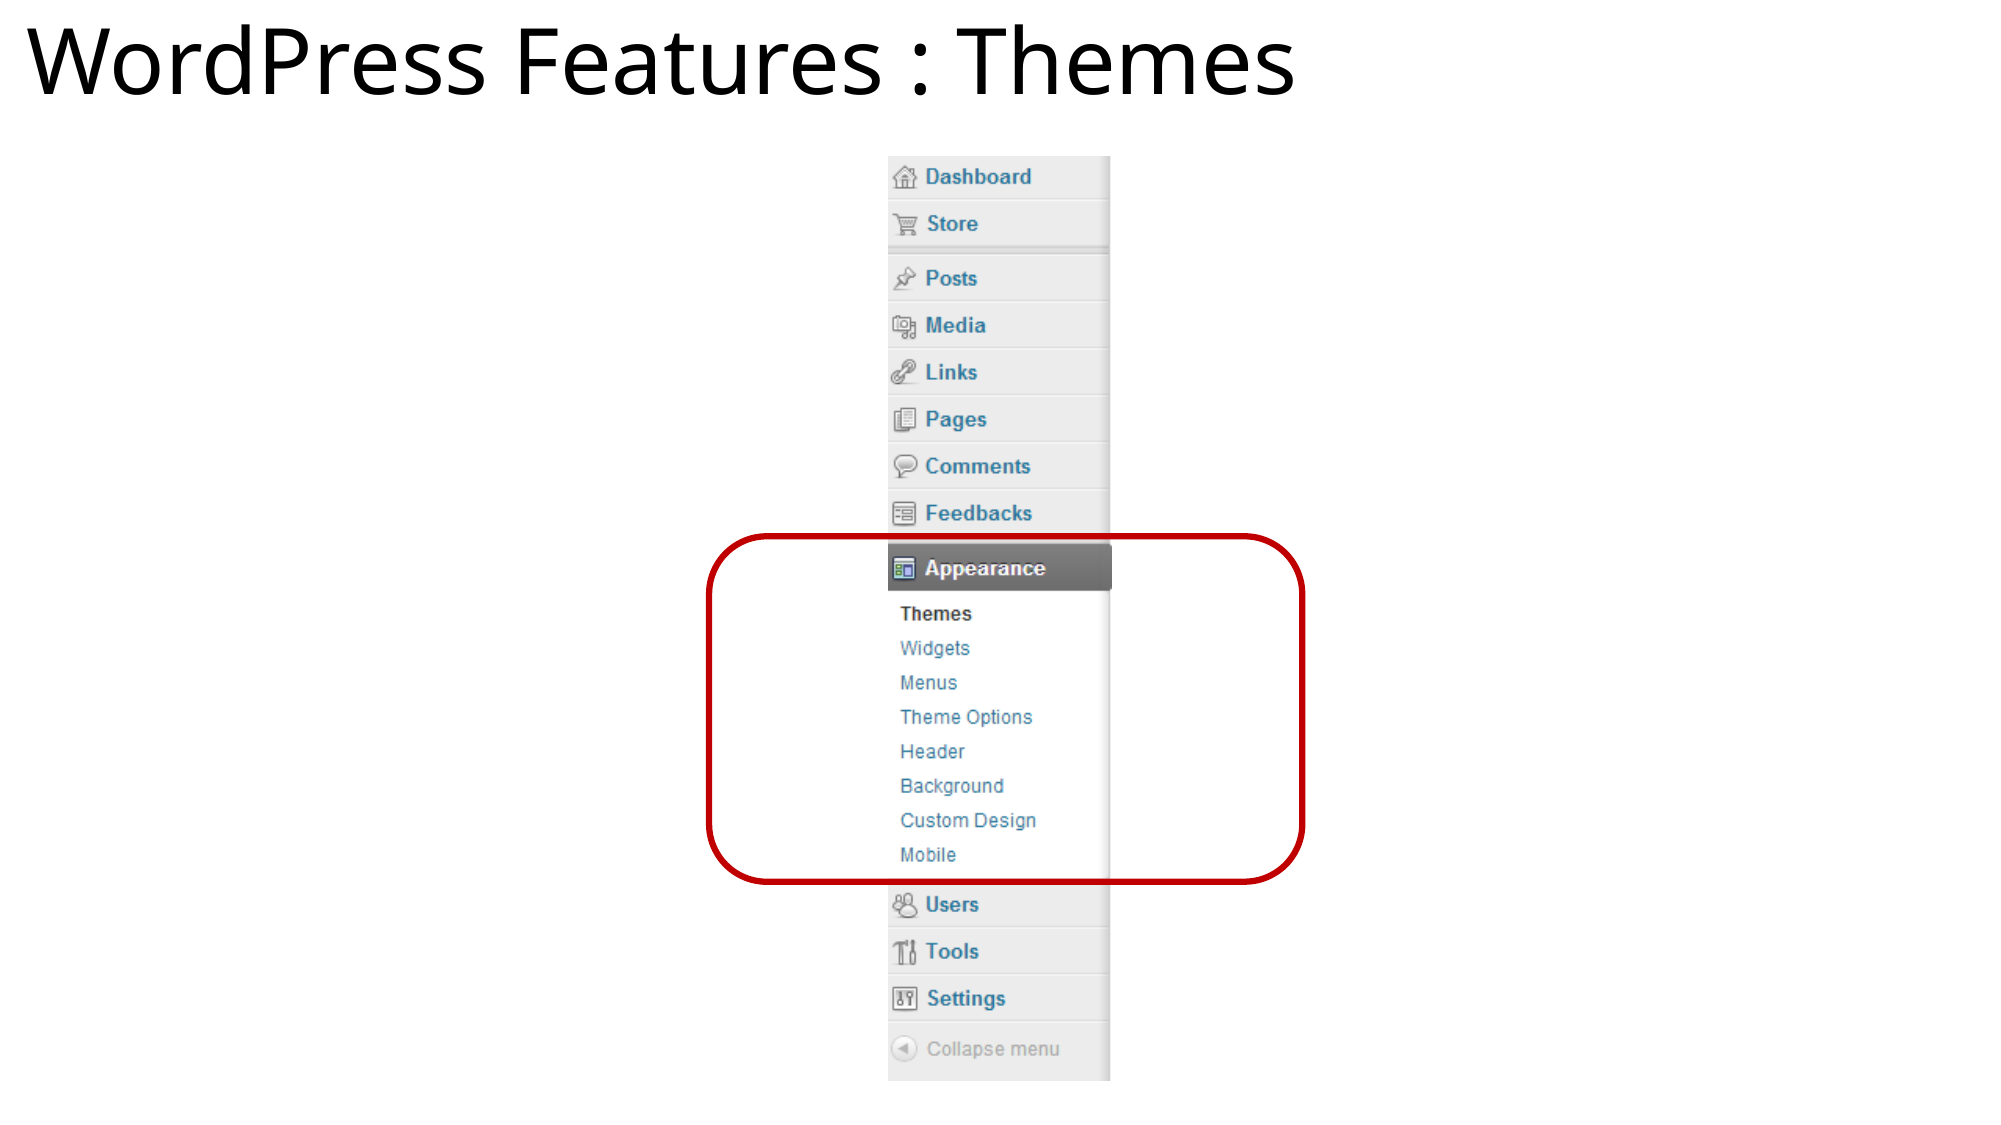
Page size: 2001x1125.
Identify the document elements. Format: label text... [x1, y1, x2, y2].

picture [888, 156, 1112, 1081]
text_box [1112, 535, 1304, 883]
title WordPress Features : Themes [26, 0, 2000, 130]
text_box [708, 535, 888, 883]
